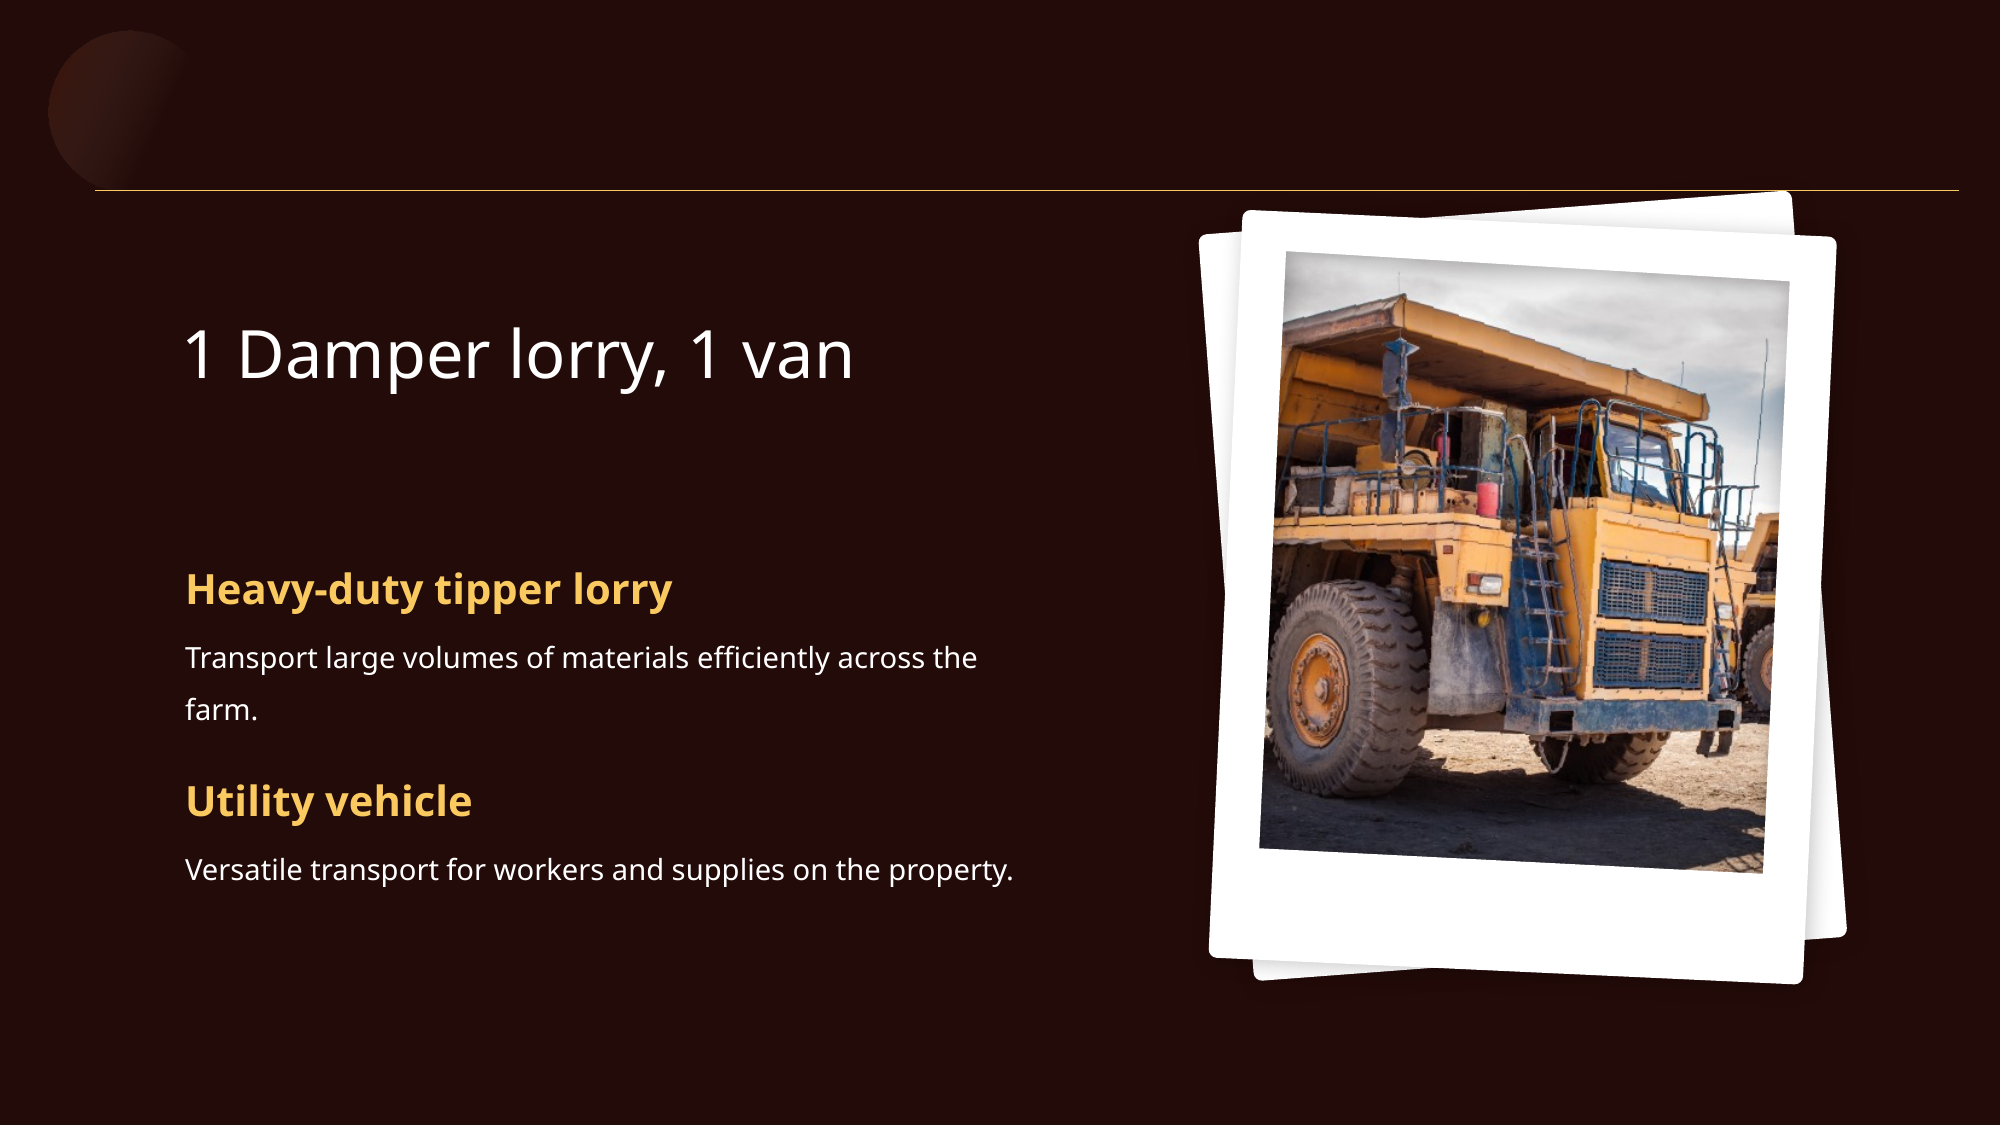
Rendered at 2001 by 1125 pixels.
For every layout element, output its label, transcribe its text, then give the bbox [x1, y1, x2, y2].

text_box [1501, 189, 1795, 225]
text_box Heavy-duty tipper lorry [185, 503, 1035, 613]
picture [1237, 234, 1808, 960]
text_box [1241, 960, 1805, 986]
text_box Utility vehicle [185, 716, 1035, 826]
text_box [1824, 731, 1848, 940]
text_box [1197, 231, 1233, 527]
text_box [1808, 234, 1838, 892]
title 1 Damper lorry, 1 van [181, 191, 1055, 392]
text_box Transport large volumes of materials efficiently across the farm. [185, 621, 1036, 702]
text_box Versatile transport for workers and supplies on the property. [185, 834, 1036, 915]
text_box [1207, 311, 1237, 960]
text_box [1240, 209, 1796, 234]
text_box [1254, 978, 1285, 982]
